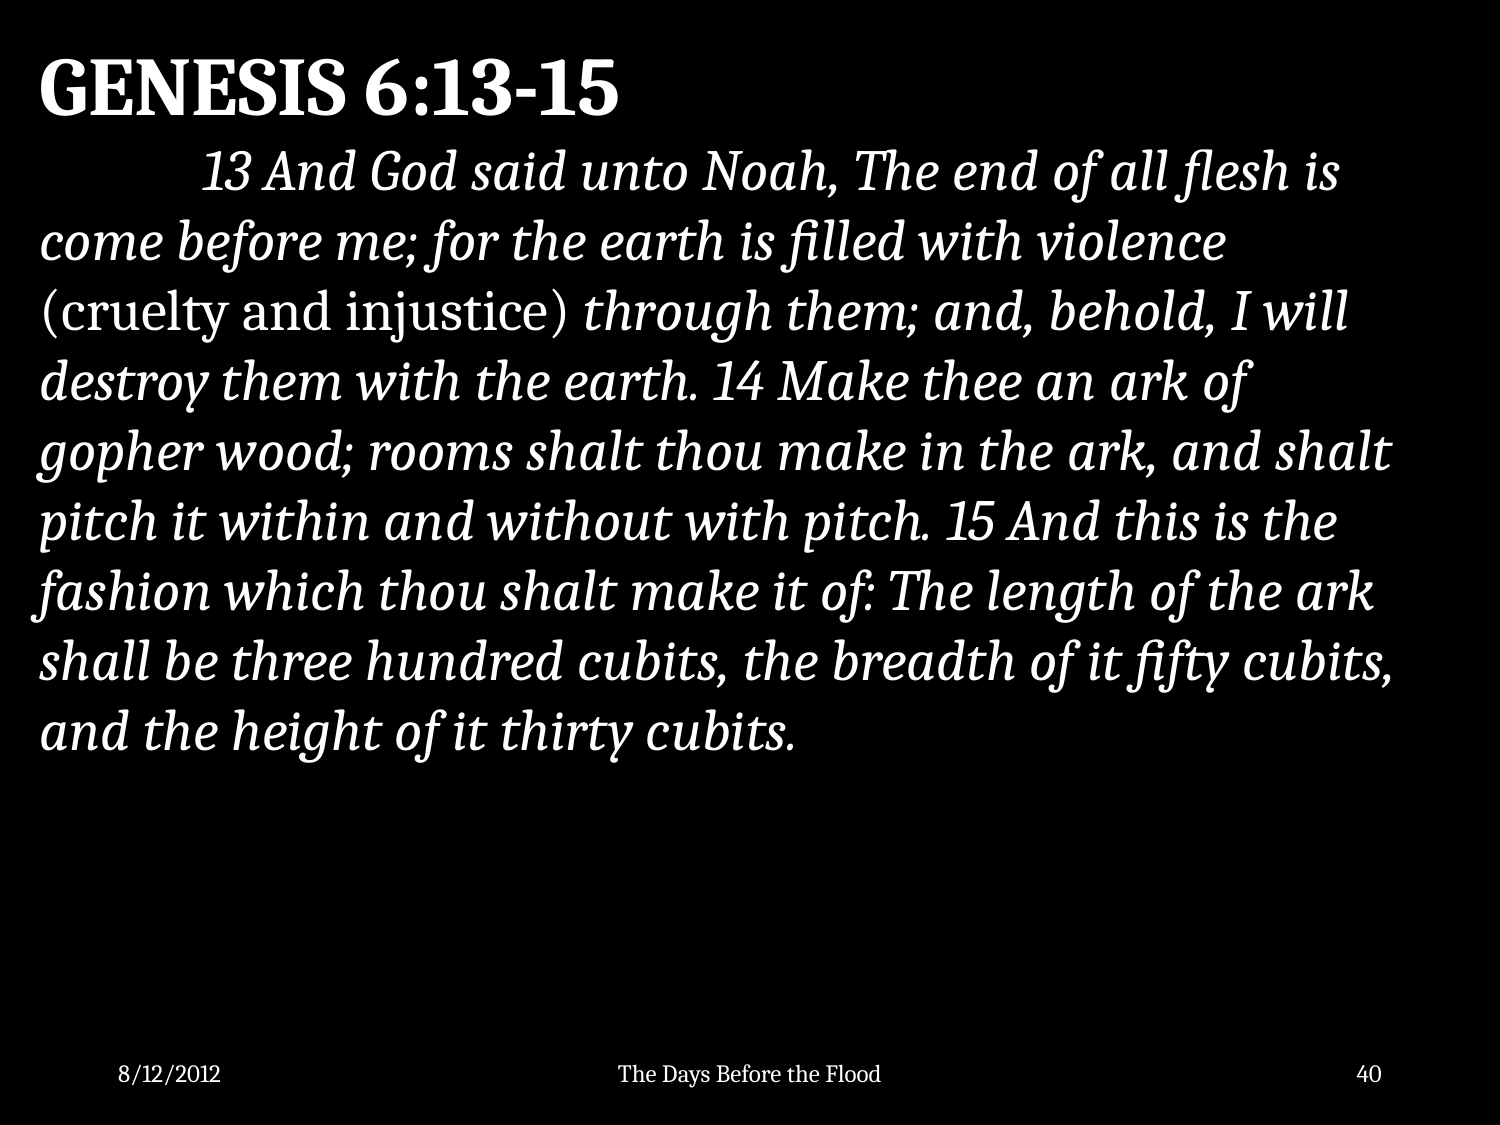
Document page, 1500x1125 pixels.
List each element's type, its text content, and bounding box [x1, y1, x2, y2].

footer The Days Before the Flood [496, 1042, 1004, 1103]
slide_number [103, 1042, 441, 1103]
text_box GENESIS 6:13-15 13 And God said unto Noah, The end of all flesh is come before me; for the earth is filled with violence (cruelty and injustice) through them; and, behold, I will destroy them with the earth. 14 Make thee an ark of gopher wood; rooms shalt thou make in the ark, and shalt pitch it within and without with pitch. 15 And this is the fashion which thou shalt make it of: The length of the ark shall be three hundred cubits, the breadth of it fifty cubits, and the height of it thirty cubits. [24, 24, 1438, 770]
slide_number 40 [1059, 1042, 1397, 1103]
